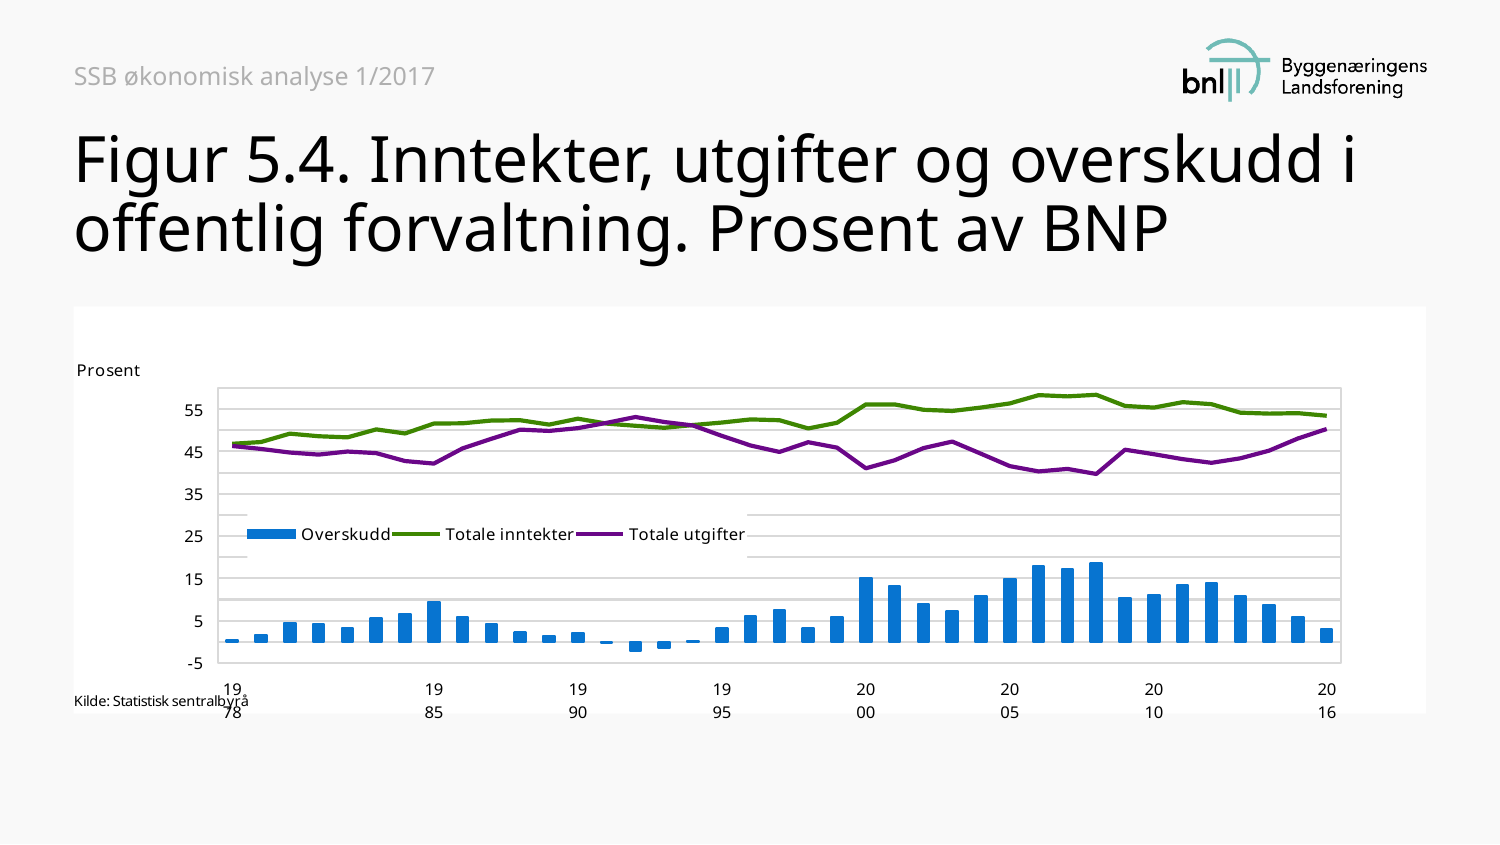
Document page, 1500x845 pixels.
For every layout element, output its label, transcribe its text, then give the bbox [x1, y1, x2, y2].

picture [1183, 38, 1427, 102]
title Figur 5.4. Inntekter, utgifter og overskudd i offentlig forvaltning. Prosent av BNP [73, 127, 1427, 267]
list SSB økonomisk analyse 1/2017 [73, 56, 1234, 102]
chart [73, 306, 1427, 724]
